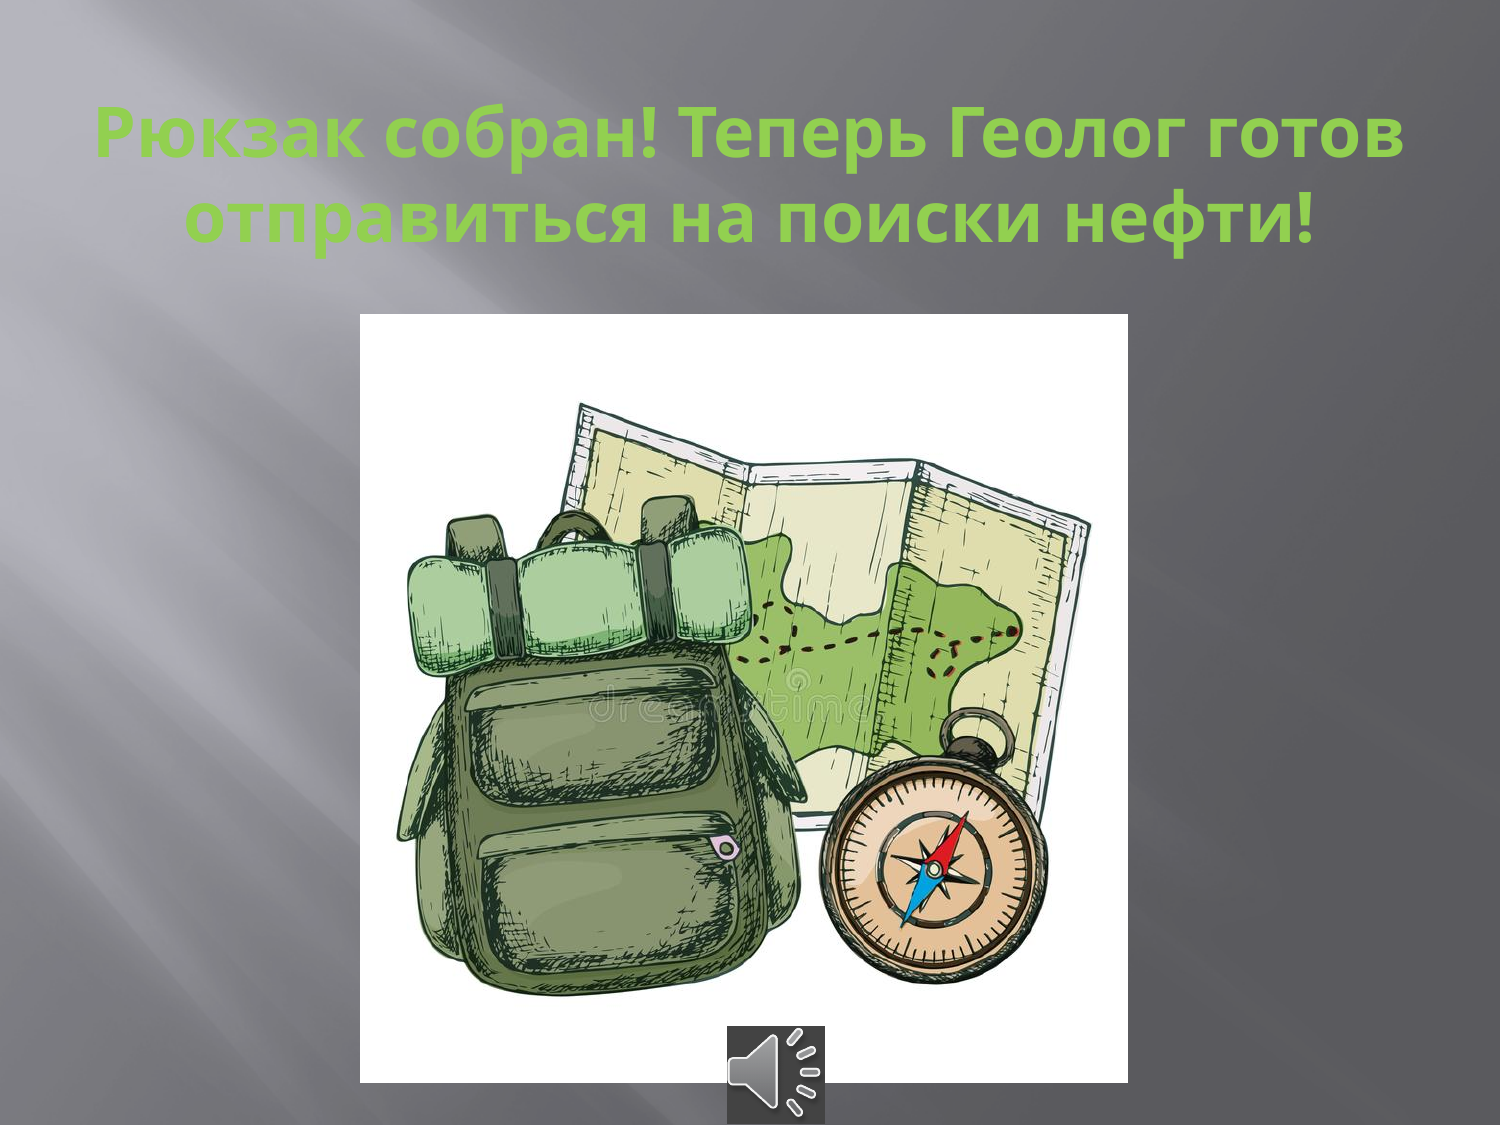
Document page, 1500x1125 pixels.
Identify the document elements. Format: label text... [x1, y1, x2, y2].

picture [726, 1024, 827, 1125]
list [359, 314, 1129, 1083]
title Рюкзак собран! Теперь Геолог готов отправиться на поиски нефти! [75, 78, 1425, 266]
